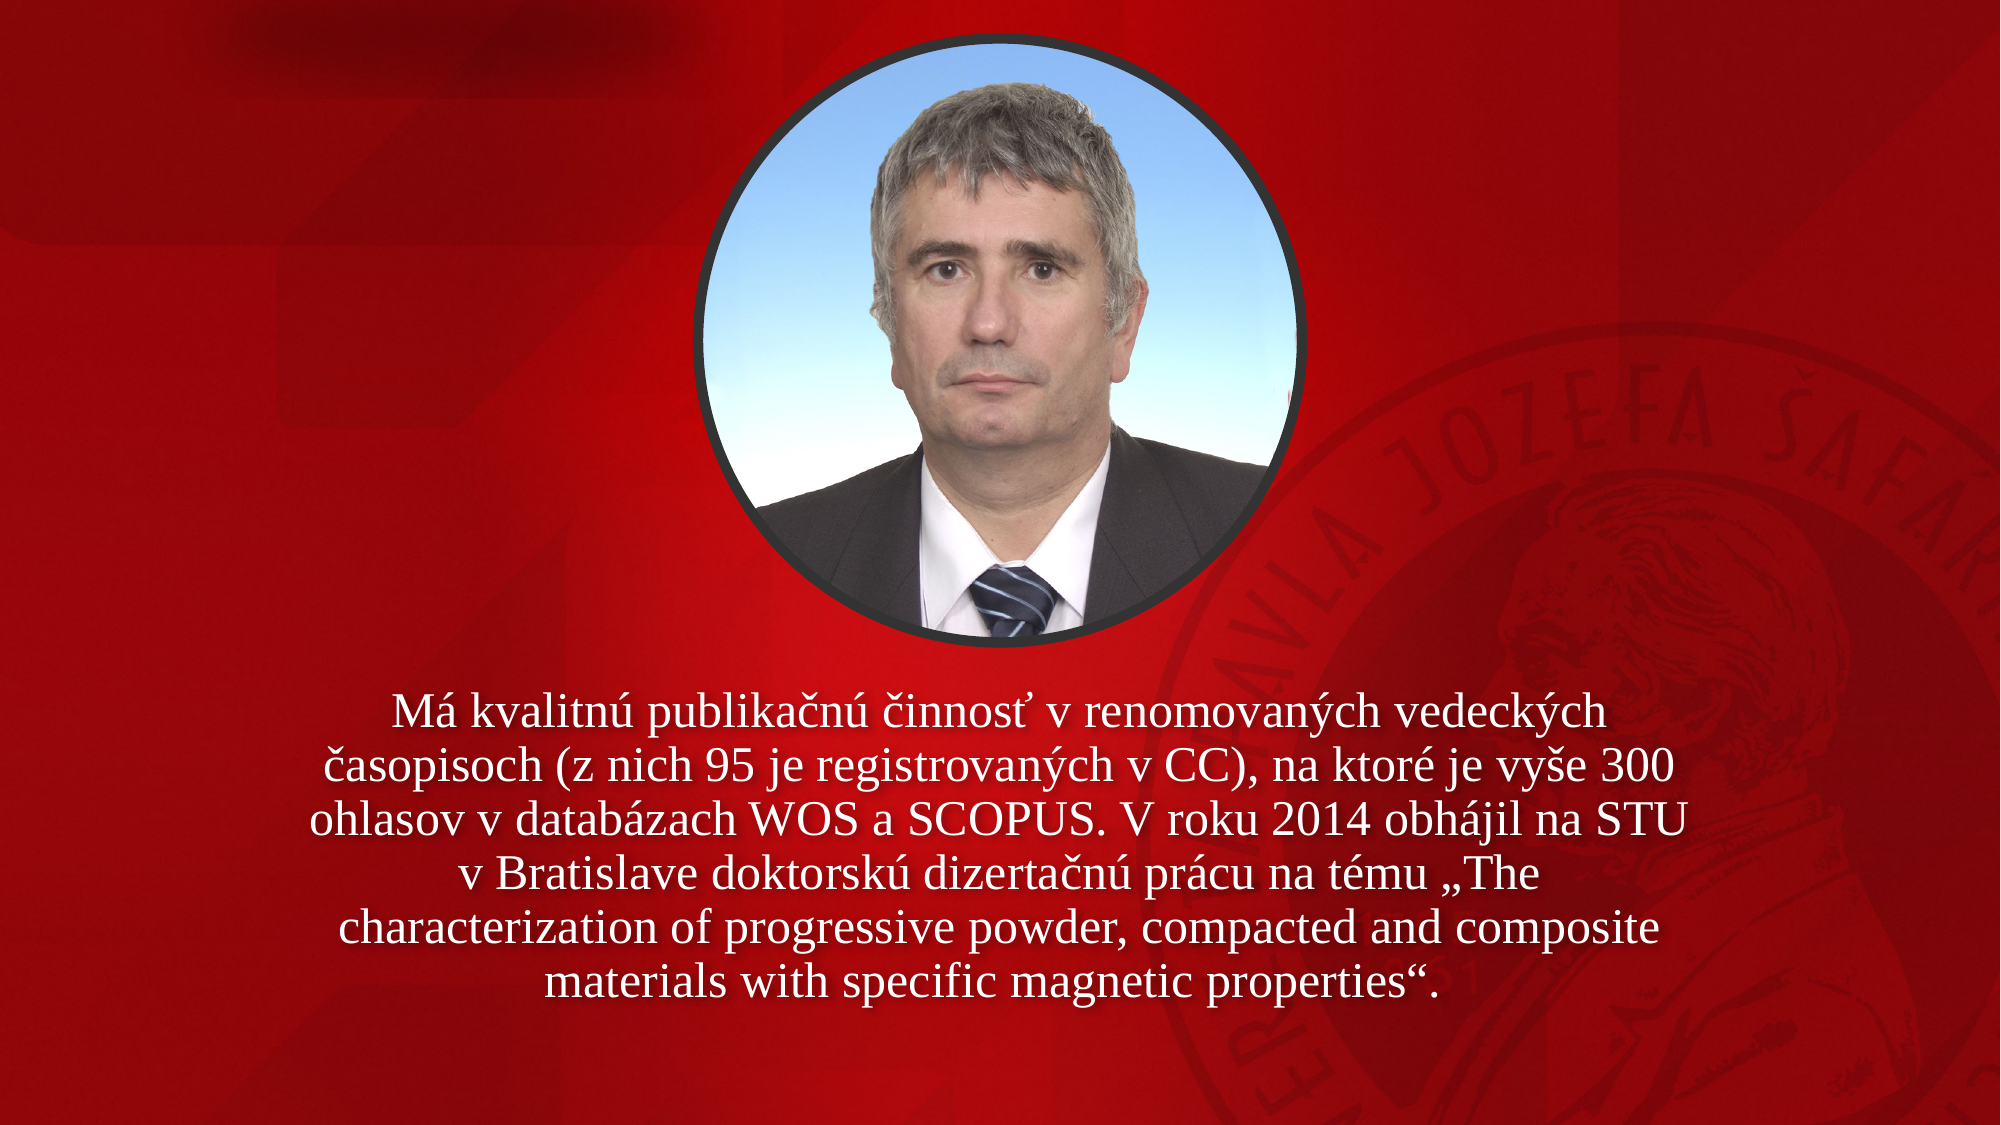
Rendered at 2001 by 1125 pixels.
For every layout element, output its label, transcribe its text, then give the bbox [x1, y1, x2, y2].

picture [0, 0, 2001, 1125]
text_box Má kvalitnú publikačnú činnosť v renomovaných vedeckých časopisoch (z nich 95 je registrovaných v CC), na ktoré je vyše 300 ohlasov v databázach WOS a SCOPUS. V roku 2014 obhájil na STU v Bratislave doktorskú dizertačnú prácu na tému „The characterization of progressive powder, compacted and composite materials with specific magnetic properties“. [281, 657, 1719, 1036]
